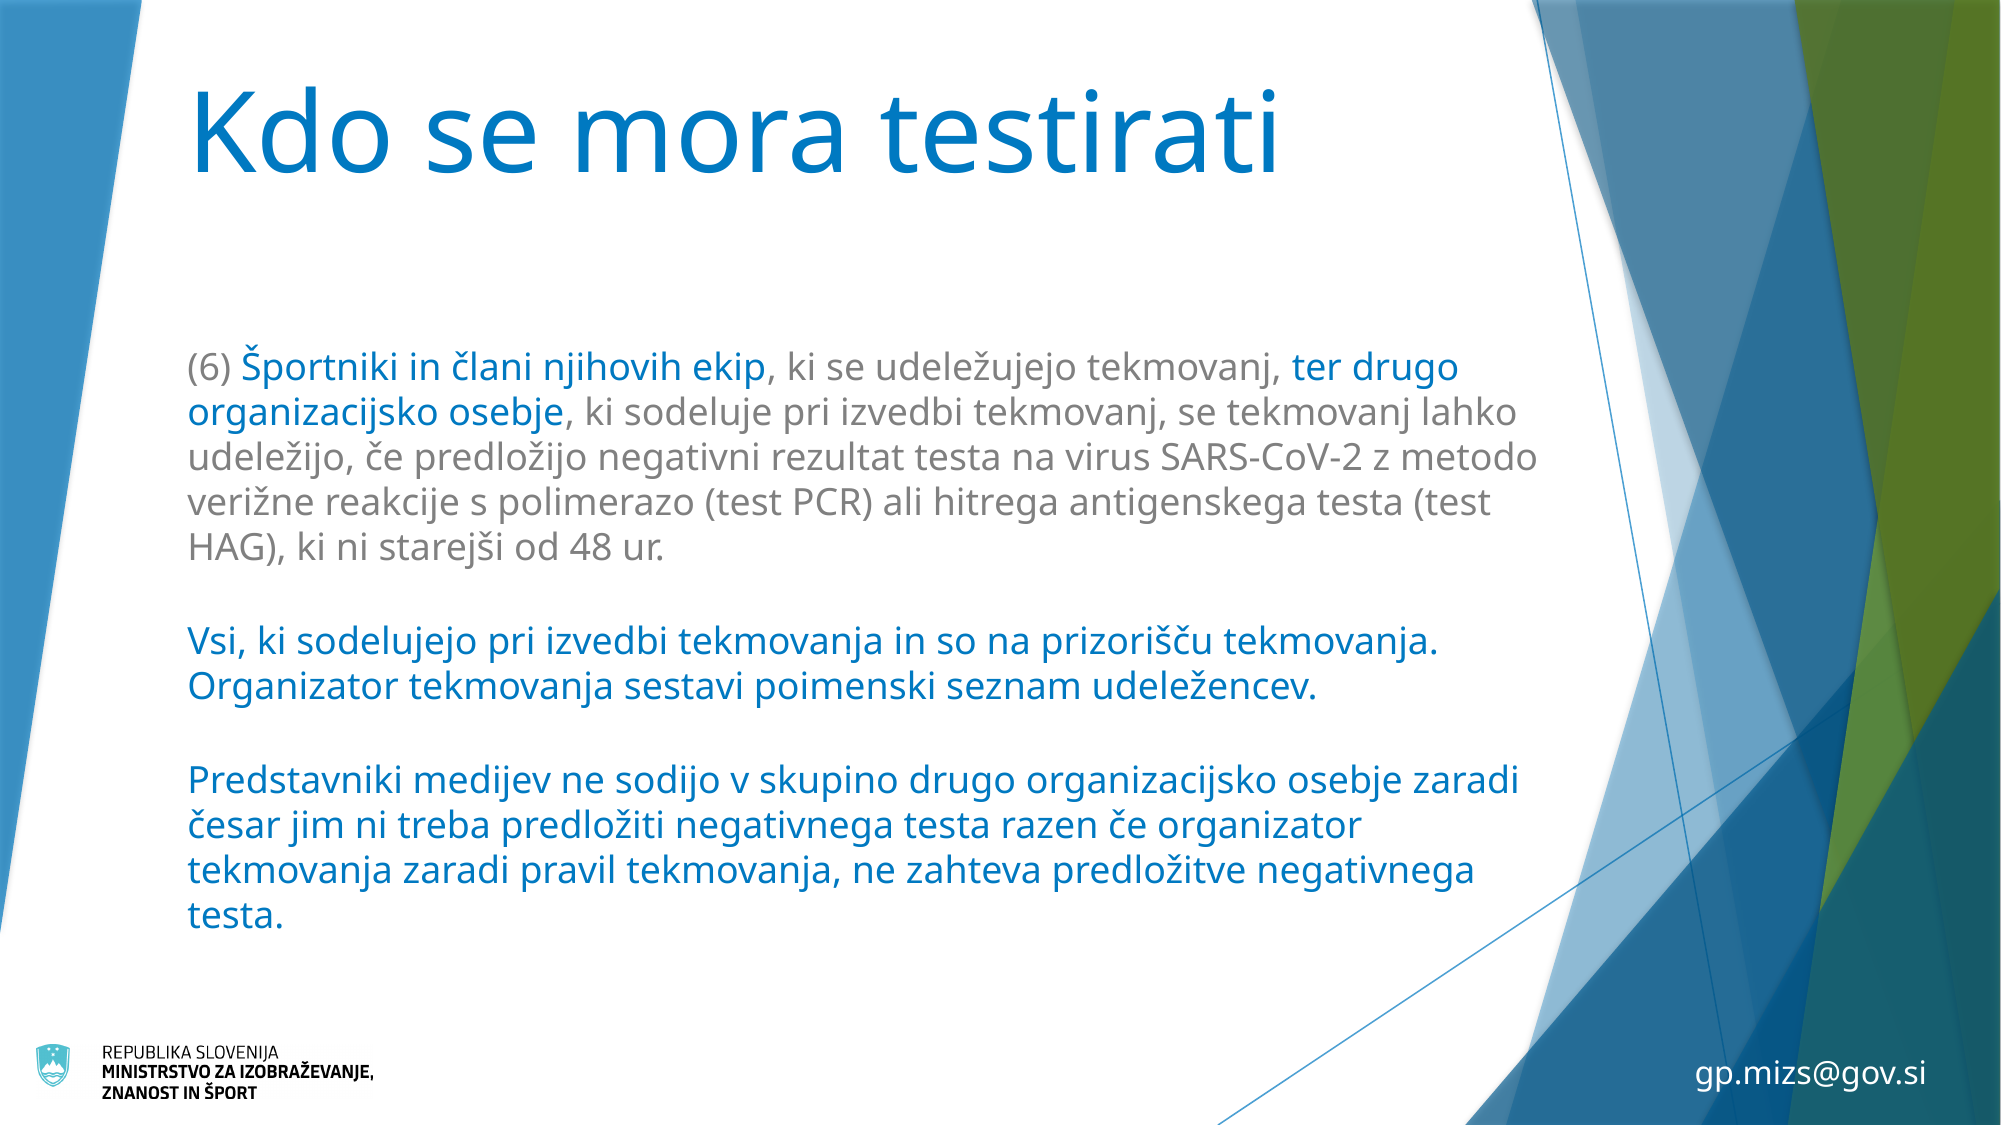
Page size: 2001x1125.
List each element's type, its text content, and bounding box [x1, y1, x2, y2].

title Kdo se mora testirati [172, 38, 1447, 203]
subtitle (6) Športniki in člani njihovih ekip, ki se udeležujejo tekmovanj, ter drugo organizacijsko osebje, ki sodeluje pri izvedbi tekmovanj, se tekmovanj lahko udeležijo, če predložijo negativni rezultat testa na virus SARS-CoV-2 z metodo verižne reakcije s polimerazo (test PCR) ali hitrega antigenskega testa (test HAG), ki ni starejši od 48 ur. Vsi, ki sodelujejo pri izvedbi tekmovanja in so na prizorišču tekmovanja. Organizator tekmovanja sestavi poimenski seznam udeležencev. Predstavniki medijev ne sodijo v skupino drugo organizacijsko osebje zaradi česar jim ni treba predložiti negativnega testa razen če organizator tekmovanja zaradi pravil tekmovanja, ne zahteva predložitve negativnega testa. [172, 335, 1558, 896]
picture [36, 1043, 374, 1100]
text_box gp.mizs@gov.si [1679, 1044, 1966, 1099]
